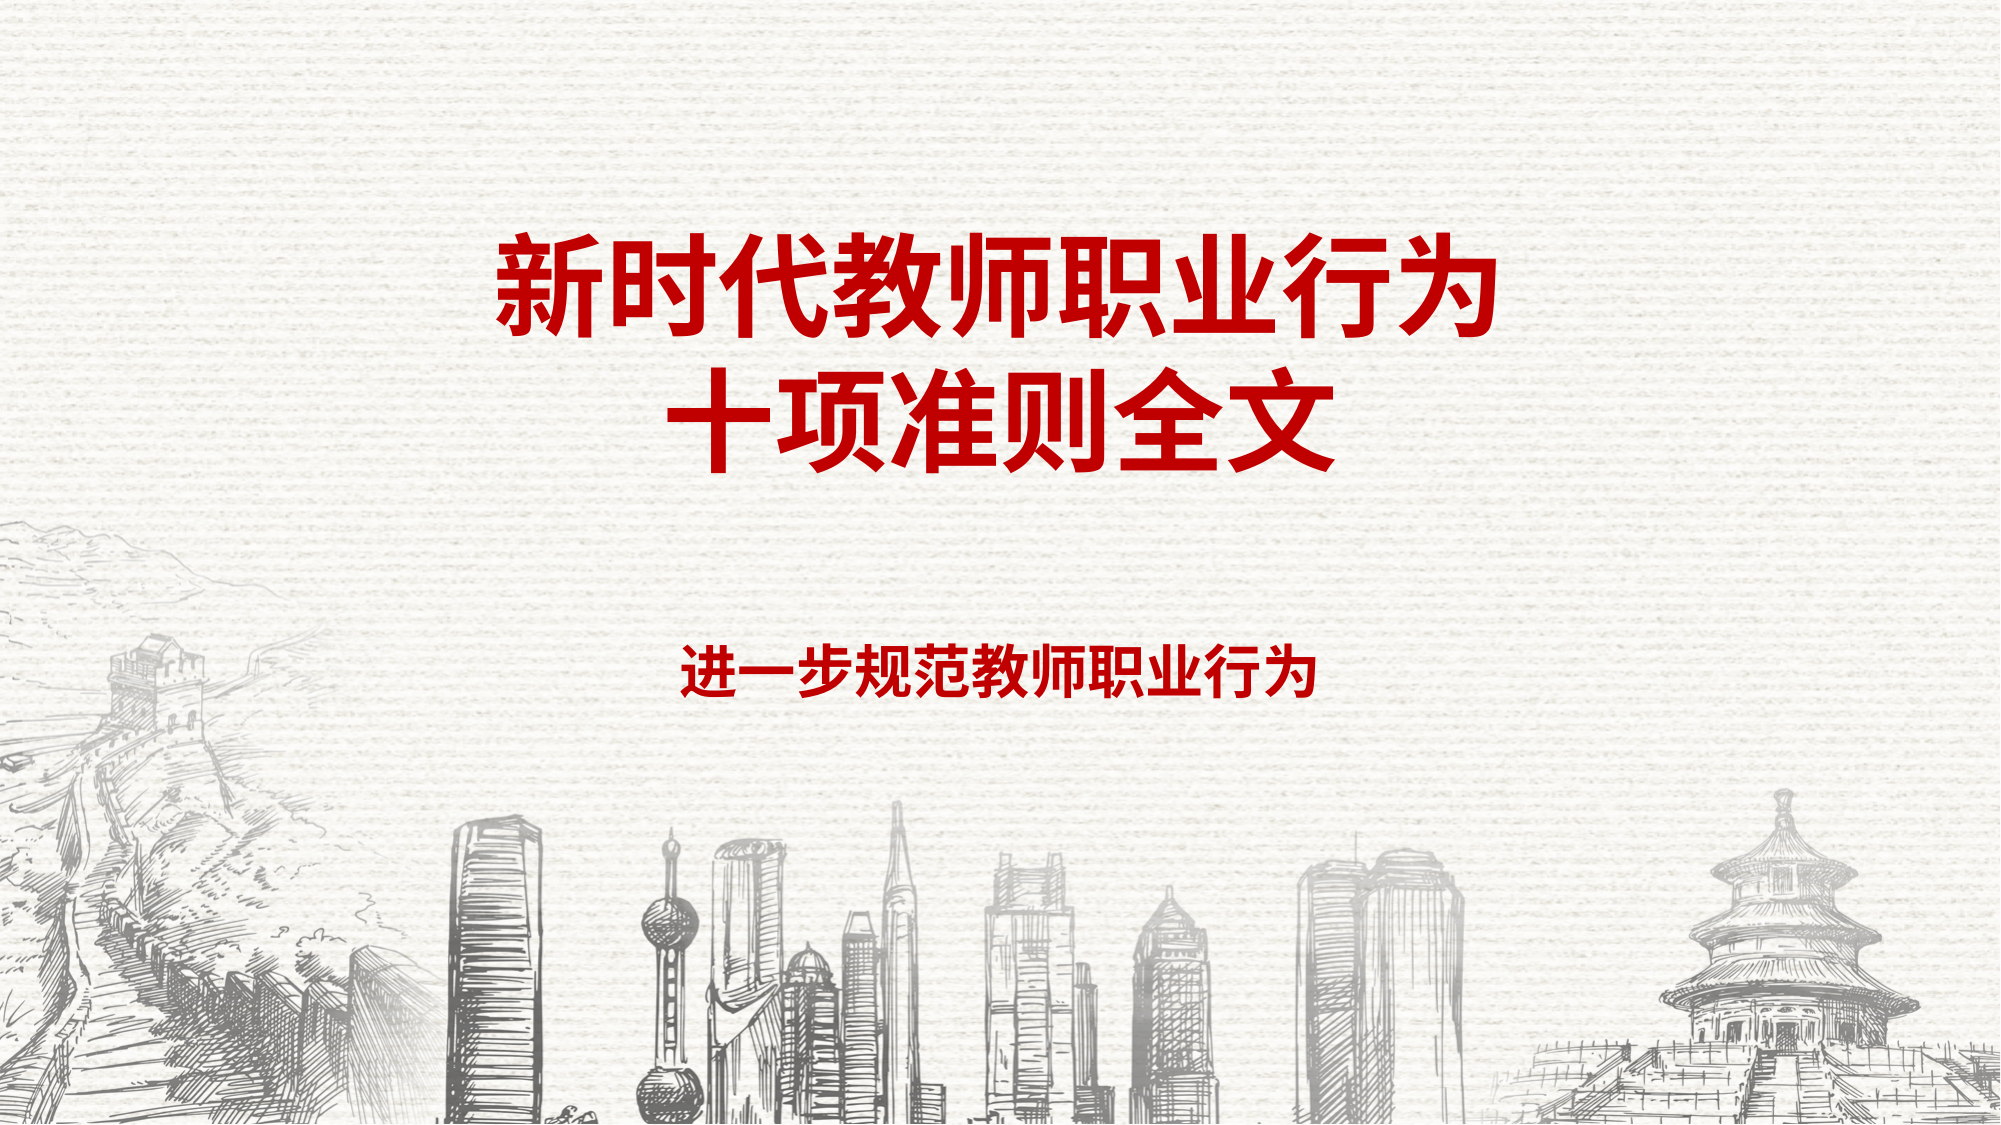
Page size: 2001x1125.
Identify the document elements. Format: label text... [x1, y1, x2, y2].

text_box 新时代教师职业行为 十项准则全文 [435, 209, 1565, 494]
picture [0, 0, 2001, 1125]
text_box 进一步规范教师职业行为 [535, 627, 1465, 713]
